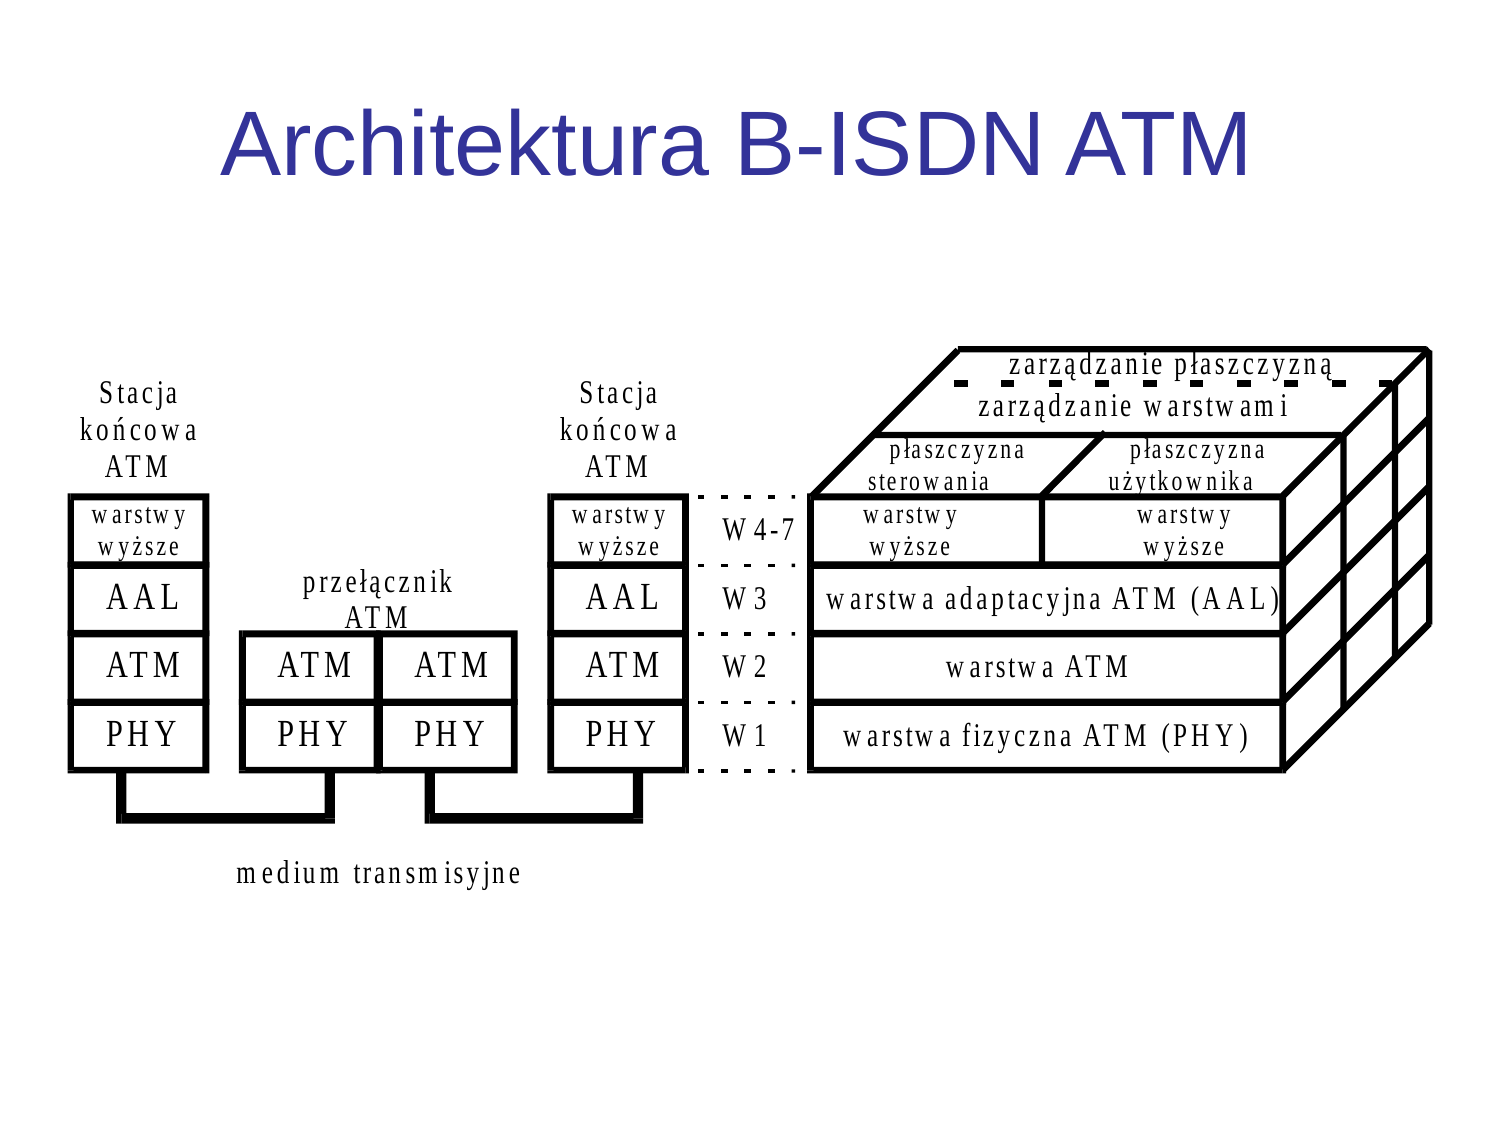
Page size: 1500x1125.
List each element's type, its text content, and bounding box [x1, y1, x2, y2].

title Architektura B-ISDN ATM [74, 44, 1426, 233]
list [64, 342, 1436, 894]
